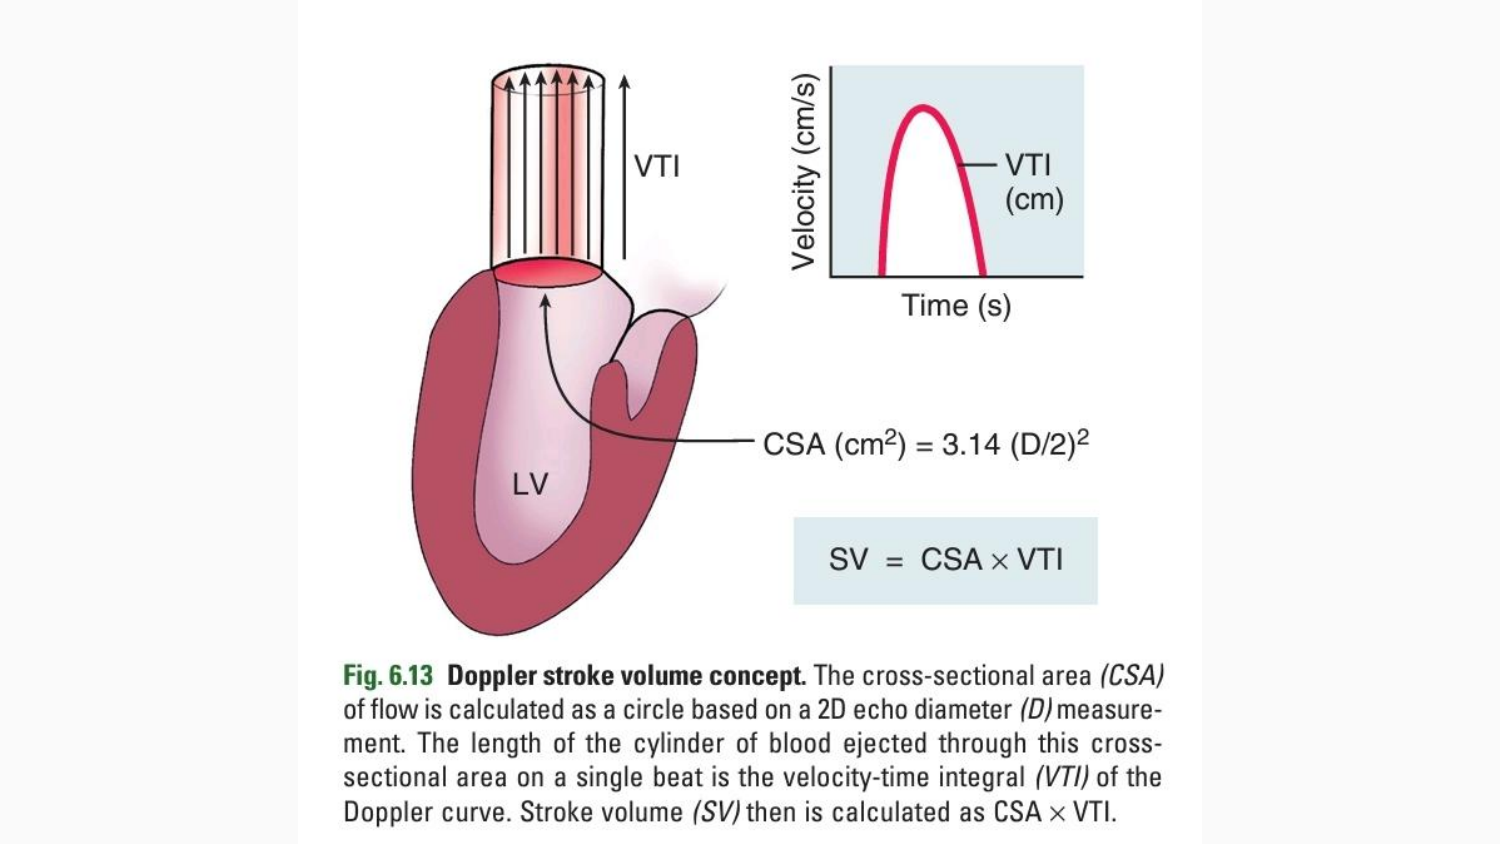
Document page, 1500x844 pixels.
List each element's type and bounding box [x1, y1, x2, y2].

picture [298, 0, 1202, 844]
